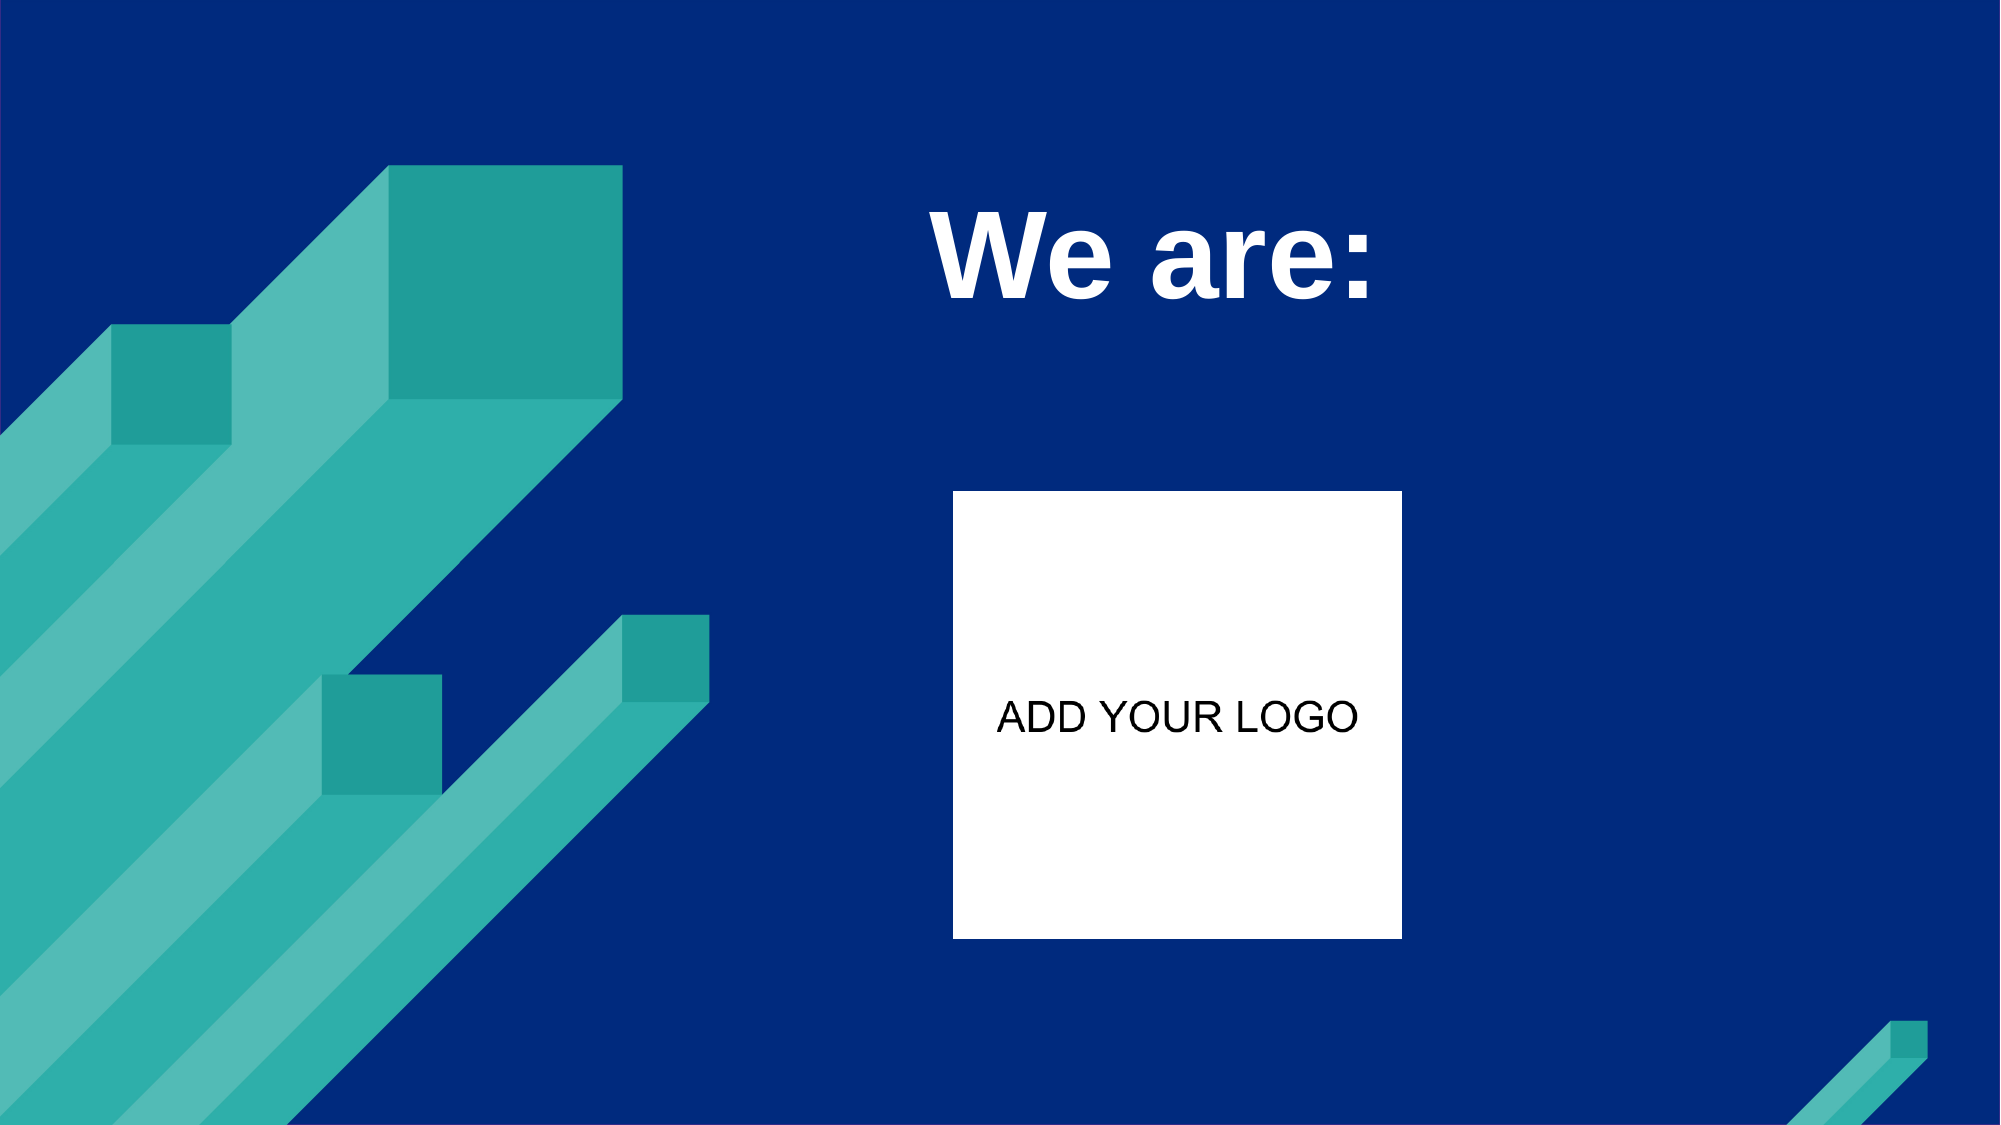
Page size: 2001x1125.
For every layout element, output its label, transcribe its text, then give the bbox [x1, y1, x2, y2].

picture [0, 0, 2000, 1125]
title We are: [909, 107, 1893, 492]
